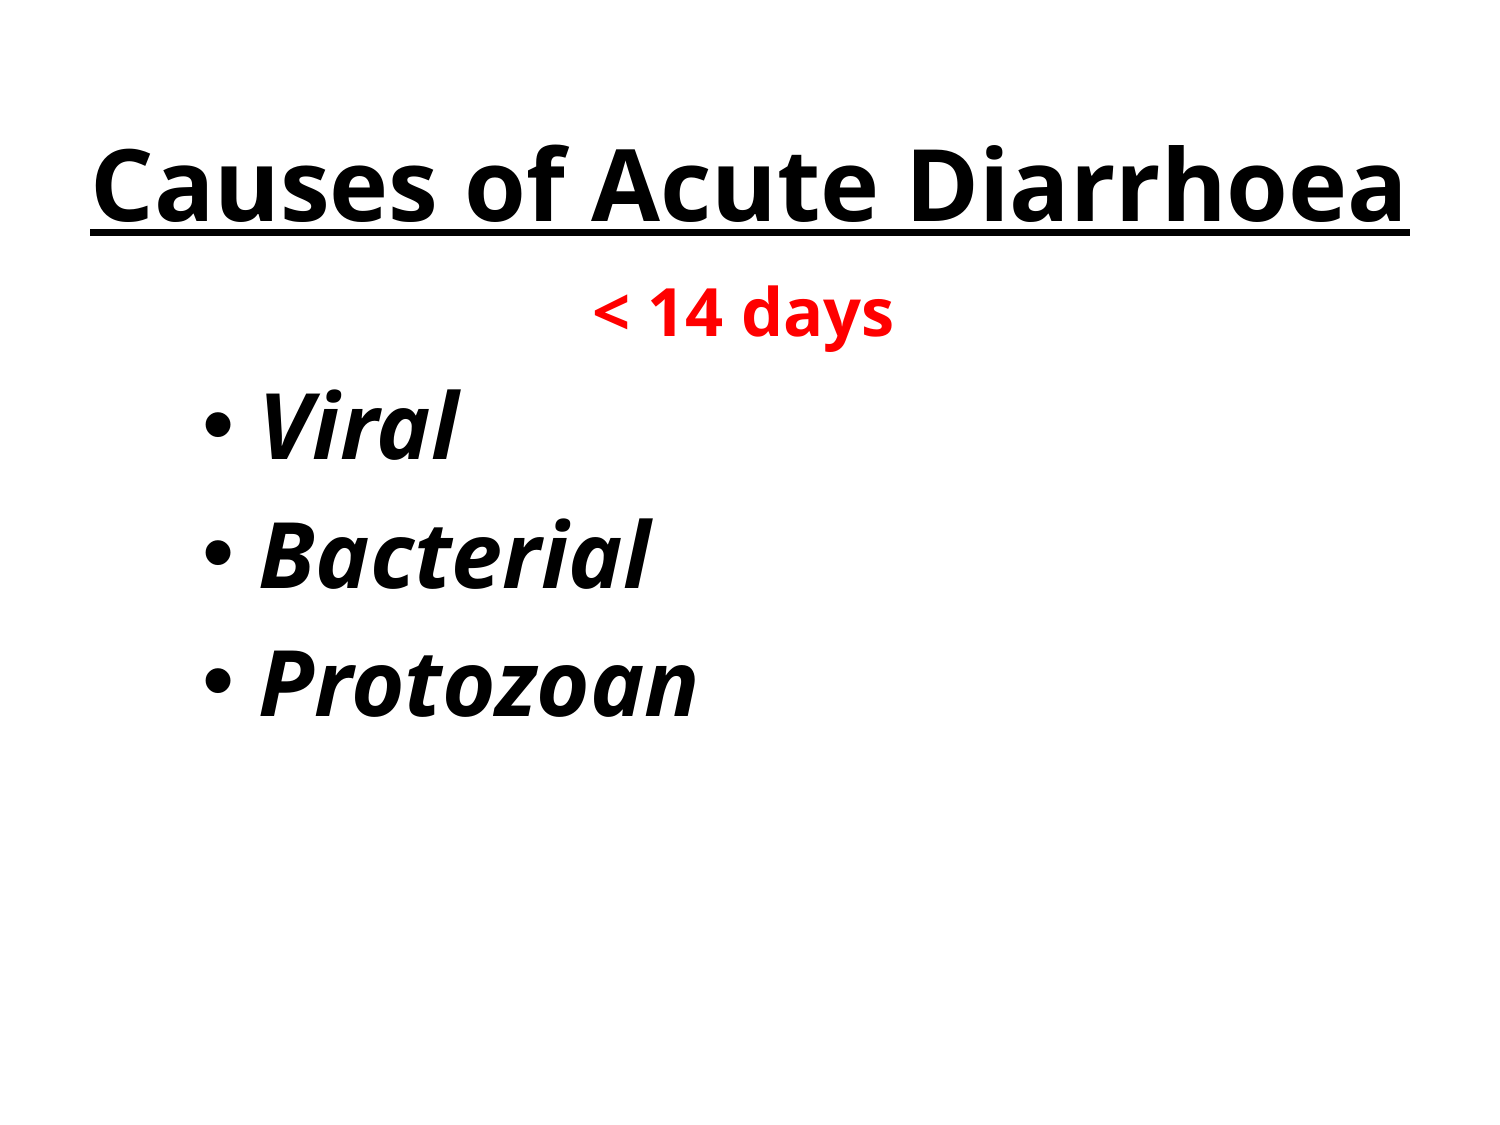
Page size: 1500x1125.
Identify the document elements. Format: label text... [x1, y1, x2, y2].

list < 14 days Viral Bacterial Protozoan [187, 262, 1300, 1005]
title Causes of Acute Diarrhoea [75, 87, 1425, 275]
